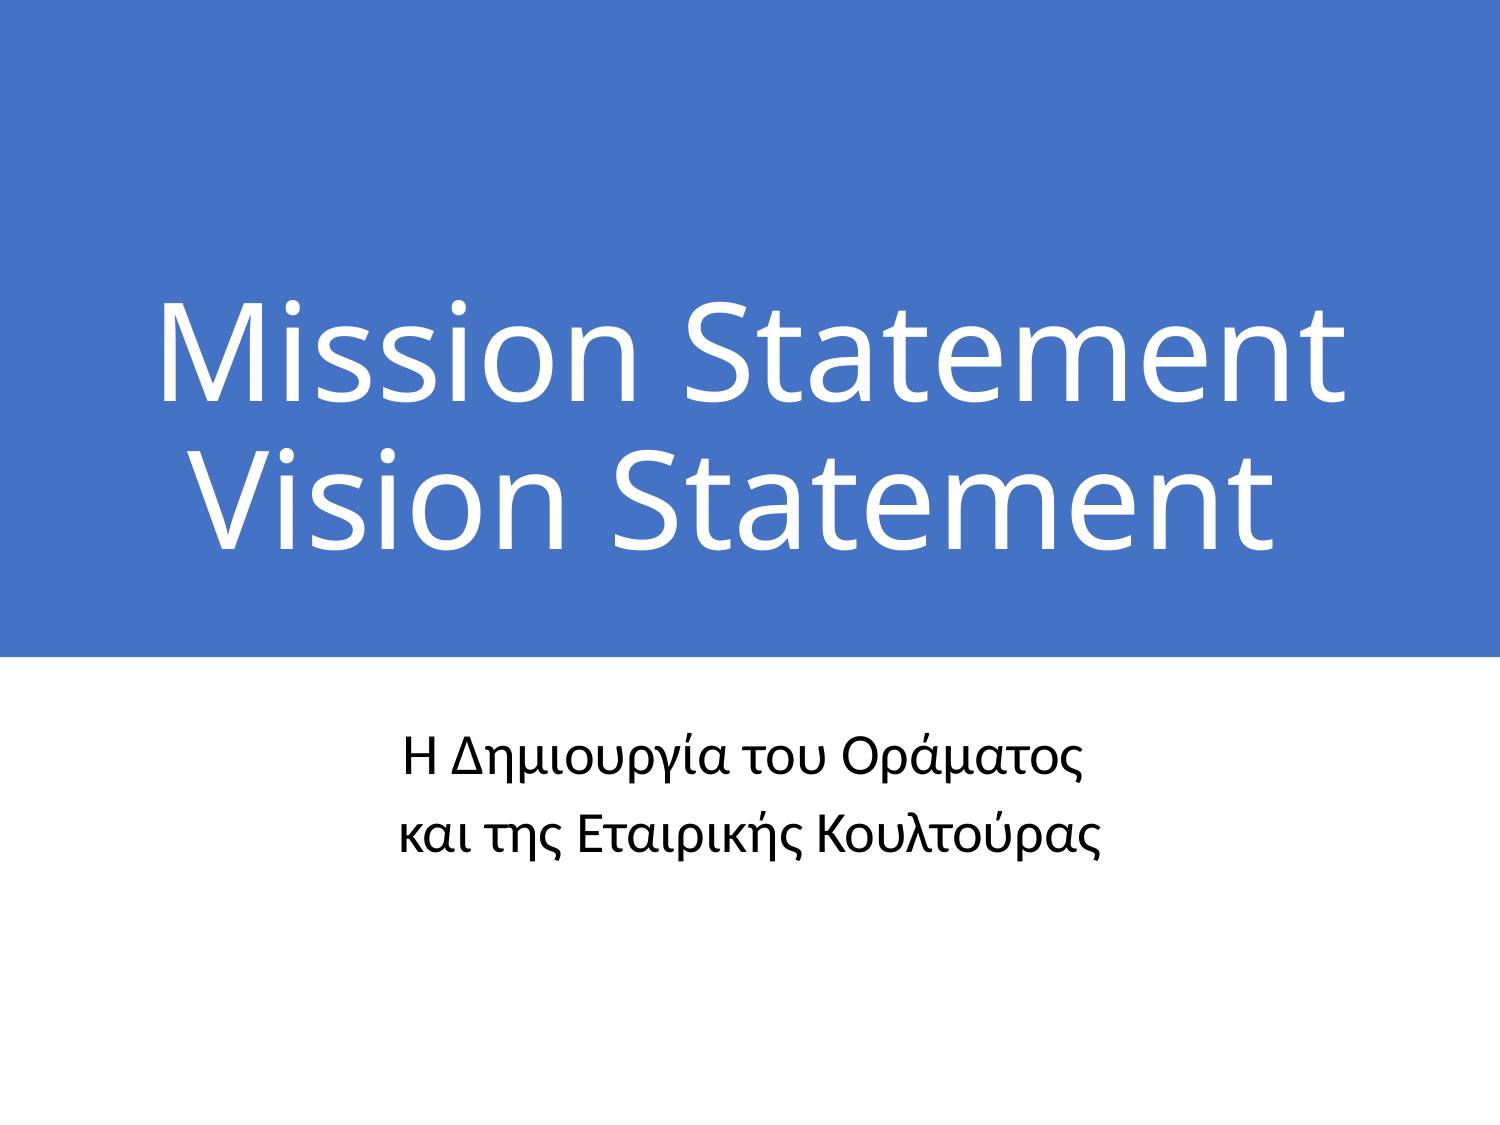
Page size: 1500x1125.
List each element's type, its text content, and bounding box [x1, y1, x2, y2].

title Mission Statement Vision Statement [103, 149, 1397, 587]
subtitle Η Δημιουργία του Οράματος και της Εταιρικής Κουλτούρας [103, 716, 1397, 945]
text_box [0, 0, 1500, 658]
